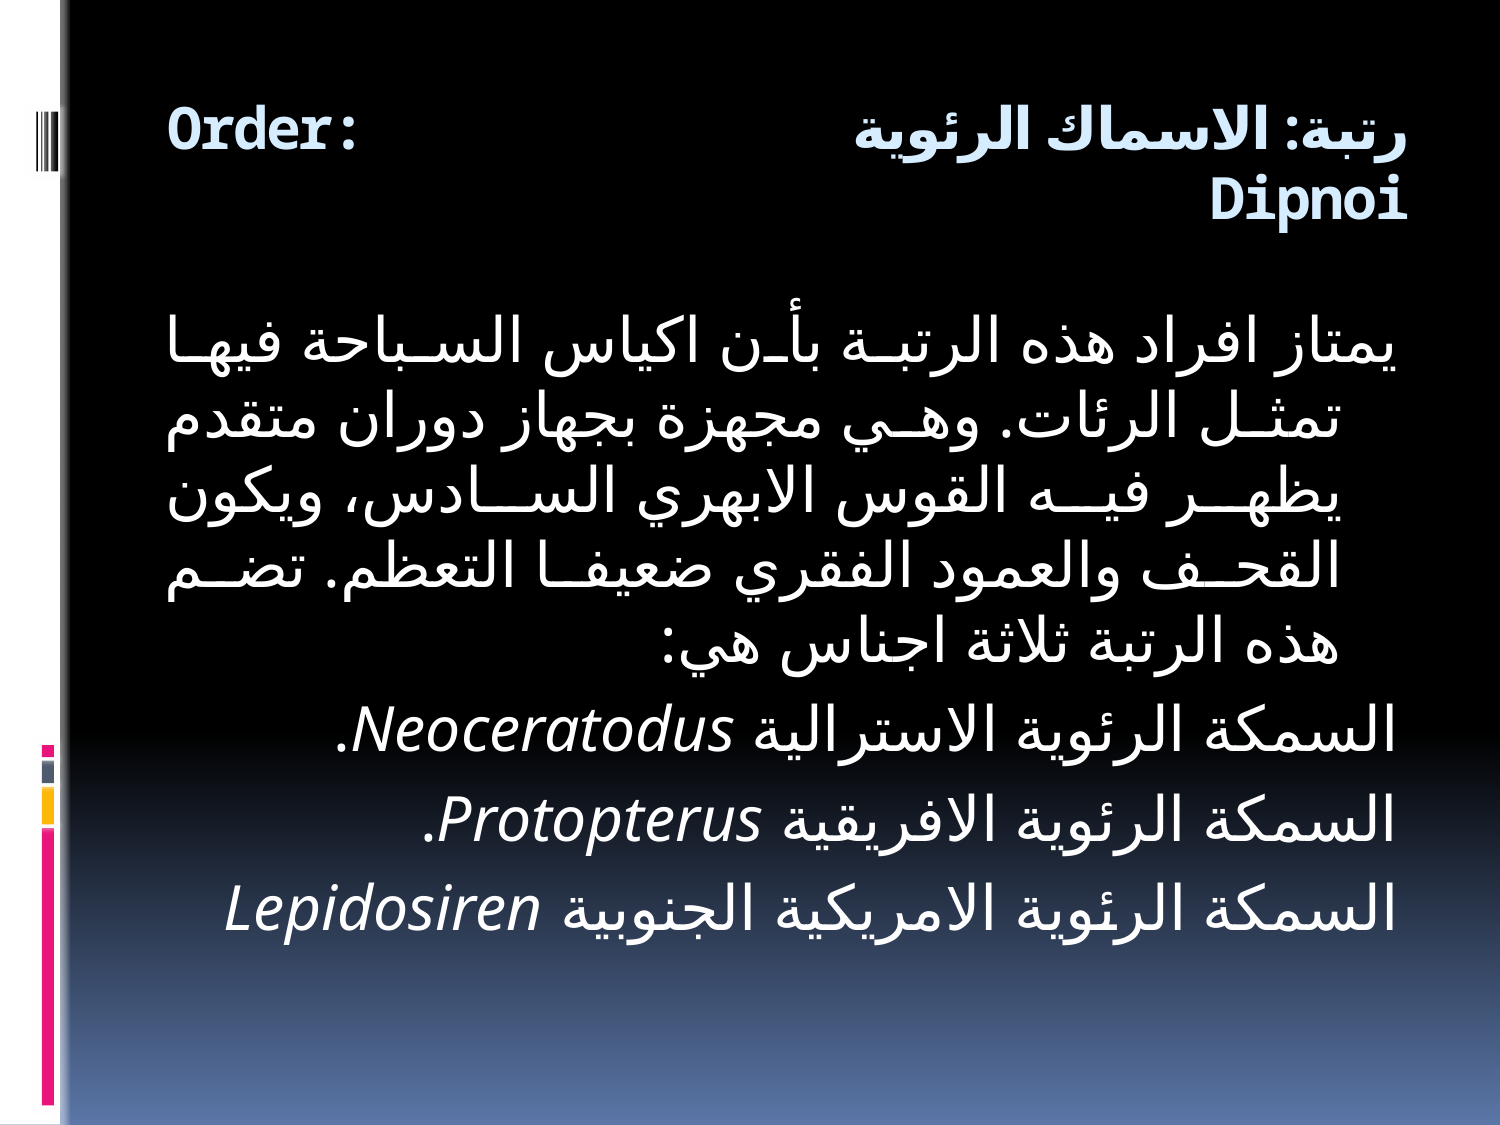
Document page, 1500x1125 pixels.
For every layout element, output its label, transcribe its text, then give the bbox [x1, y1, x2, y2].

list يمتاز افراد هذه الرتبة بأن اكياس السباحة فيها تمثل الرئات. وهي مجهزة بجهاز دوران متقدم يظهر فيه القوس الابهري السادس، ويكون القحف والعمود الفقري ضعيفا التعظم. تضم هذه الرتبة ثلاثة اجناس هي: السمكة الرئوية الاسترالية Neoceratodus. السمكة الرئوية الافريقية Protopterus. السمكة الرئوية الامريكية الجنوبية Lepidosiren [150, 292, 1425, 1043]
title رتبة: الاسماك الرئوية Order: Dipnoi [150, 83, 1425, 234]
